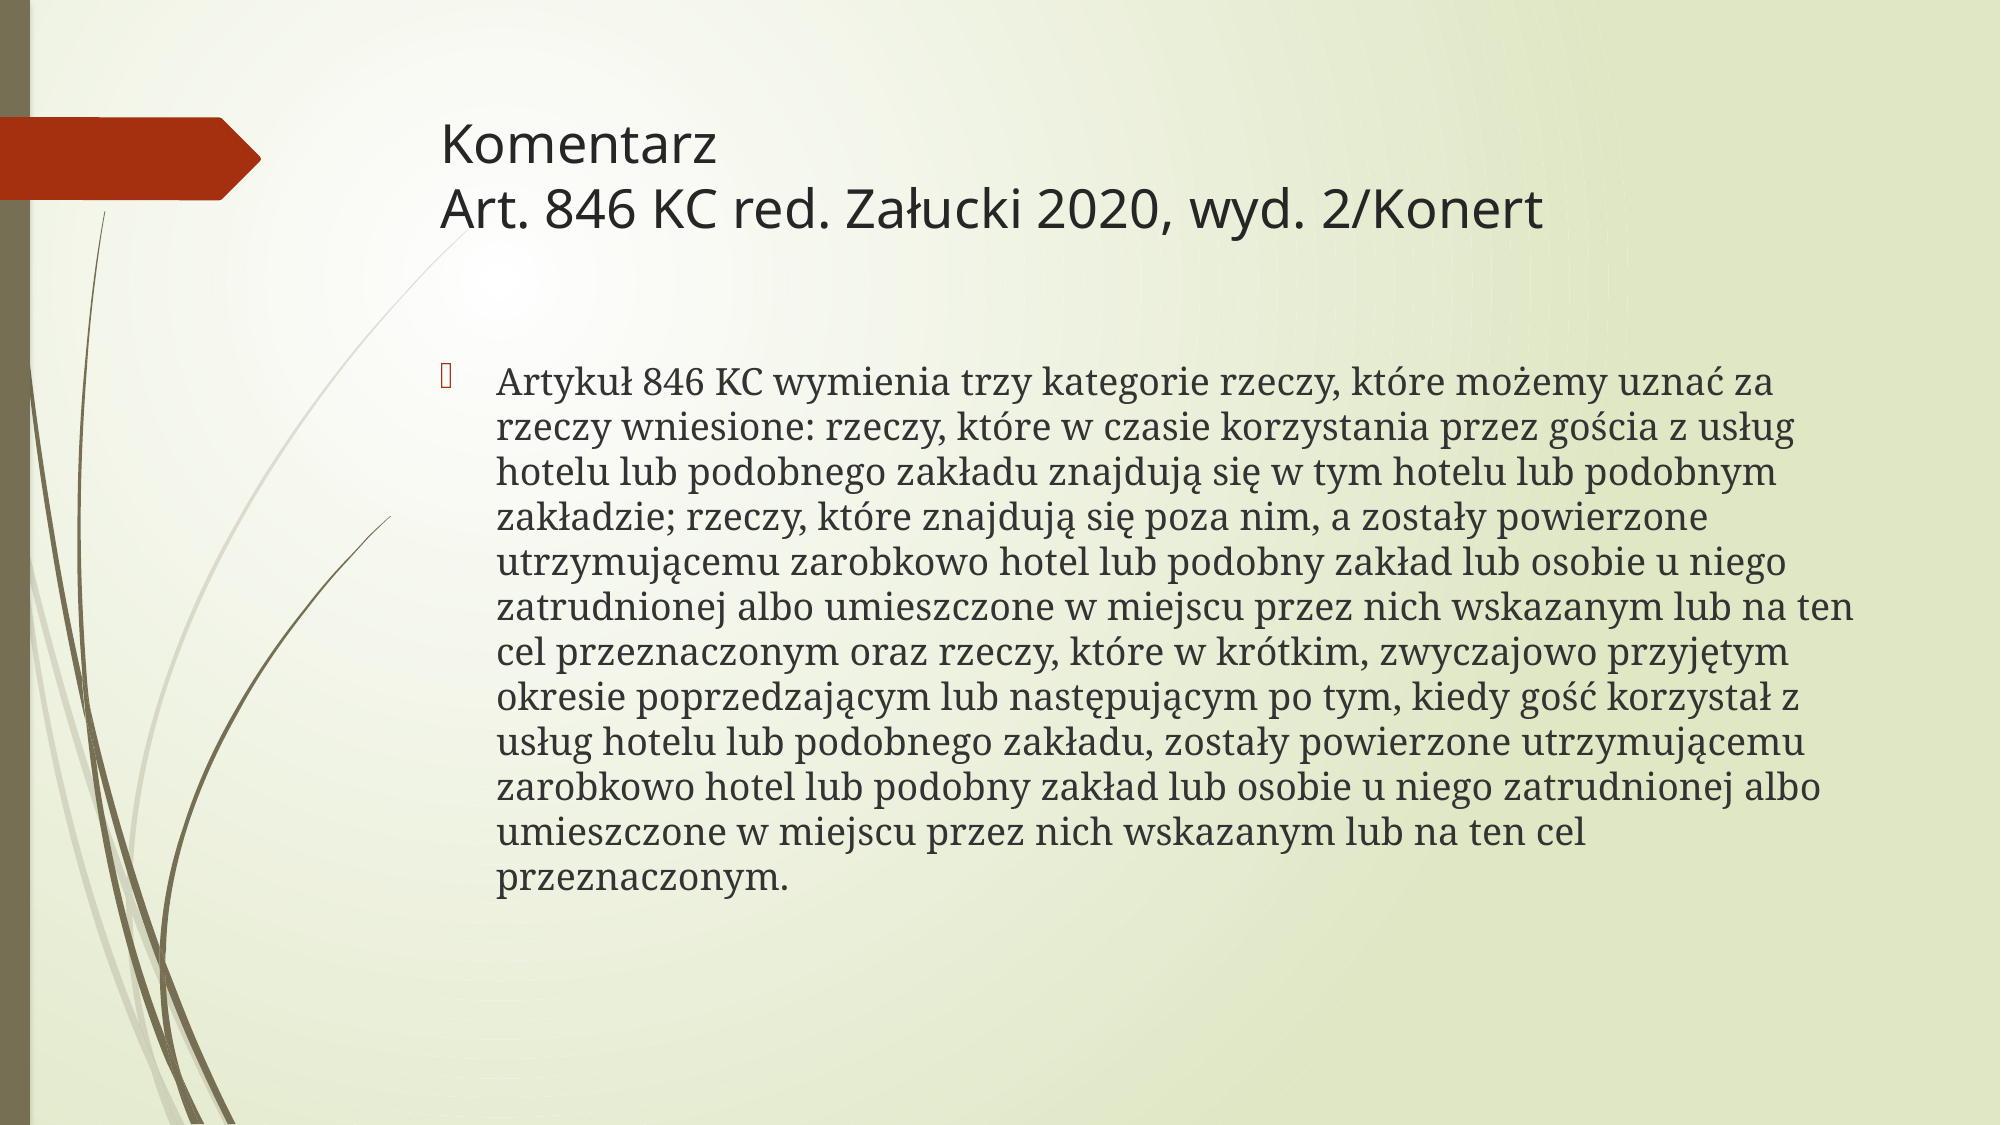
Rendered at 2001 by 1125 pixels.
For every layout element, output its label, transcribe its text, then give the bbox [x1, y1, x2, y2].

title Komentarz Art. 846 KC red. Załucki 2020, wyd. 2/Konert [425, 102, 1888, 313]
list Artykuł 846 KC wymienia trzy kategorie rzeczy, które możemy uznać za rzeczy wniesione: rzeczy, które w czasie korzystania przez gościa z usług hotelu lub podobnego zakładu znajdują się w tym hotelu lub podobnym zakładzie; rzeczy, które znajdują się poza nim, a zostały powierzone utrzymującemu zarobkowo hotel lub podobny zakład lub osobie u niego zatrudnionej albo umieszczone w miejscu przez nich wskazanym lub na ten cel przeznaczonym oraz rzeczy, które w krótkim, zwyczajowo przyjętym okresie poprzedzającym lub następującym po tym, kiedy gość korzystał z usług hotelu lub podobnego zakładu, zostały powierzone utrzymującemu zarobkowo hotel lub podobny zakład lub osobie u niego zatrudnionej albo umieszczone w miejscu przez nich wskazanym lub na ten cel przeznaczonym. [424, 350, 1888, 970]
